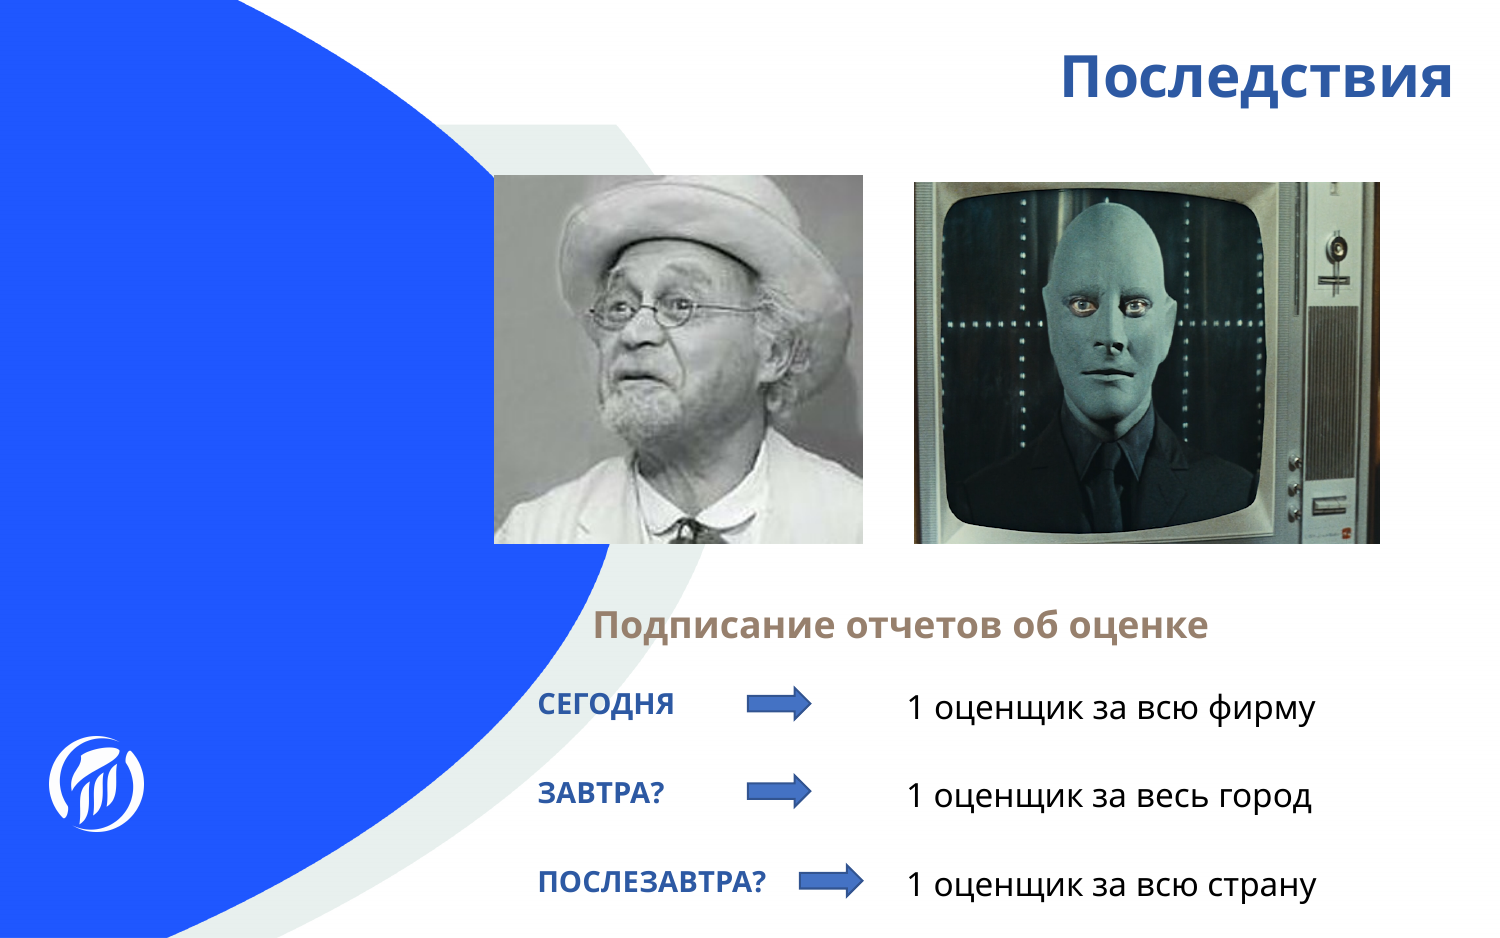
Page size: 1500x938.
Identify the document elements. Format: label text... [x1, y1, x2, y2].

text_box Последствия [470, 32, 1470, 117]
text_box ЗАВТРА? [522, 767, 721, 817]
picture [0, 0, 1500, 938]
text_box [746, 685, 812, 722]
text_box 1 оценщик за всю фирму [891, 678, 1361, 734]
text_box Подписание отчетов об оценке [485, 593, 1317, 654]
text_box [746, 773, 812, 810]
text_box СЕГОДНЯ [522, 678, 721, 729]
text_box ПОСЛЕЗАВТРА? [522, 855, 802, 906]
text_box 1 оценщик за весь город [891, 767, 1361, 822]
text_box 1 оценщик за всю страну [891, 855, 1361, 911]
text_box [798, 862, 864, 899]
